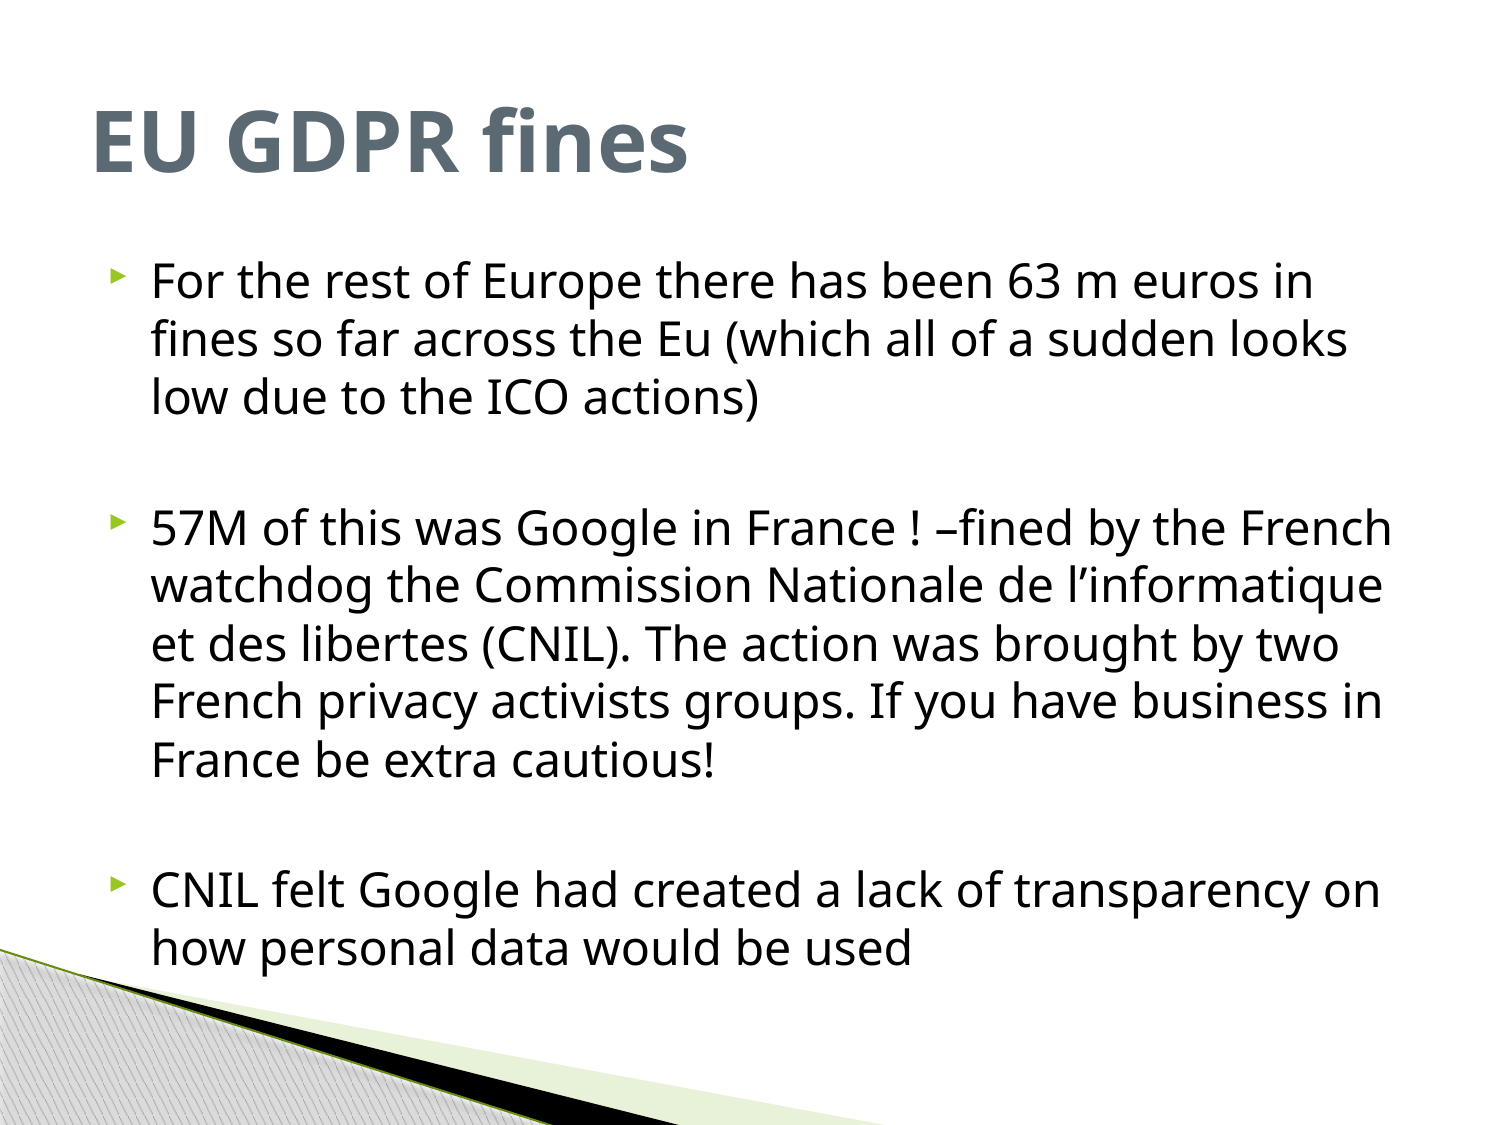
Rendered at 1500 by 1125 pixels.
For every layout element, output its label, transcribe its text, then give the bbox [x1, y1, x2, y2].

title EU GDPR fines [75, 45, 1425, 233]
list For the rest of Europe there has been 63 m euros in fines so far across the Eu (which all of a sudden looks low due to the ICO actions) 57M of this was Google in France ! –fined by the French watchdog the Commission Nationale de l’informatique et des libertes (CNIL). The action was brought by two French privacy activists groups. If you have business in France be extra cautious! CNIL felt Google had created a lack of transparency on how personal data would be used [75, 243, 1425, 986]
